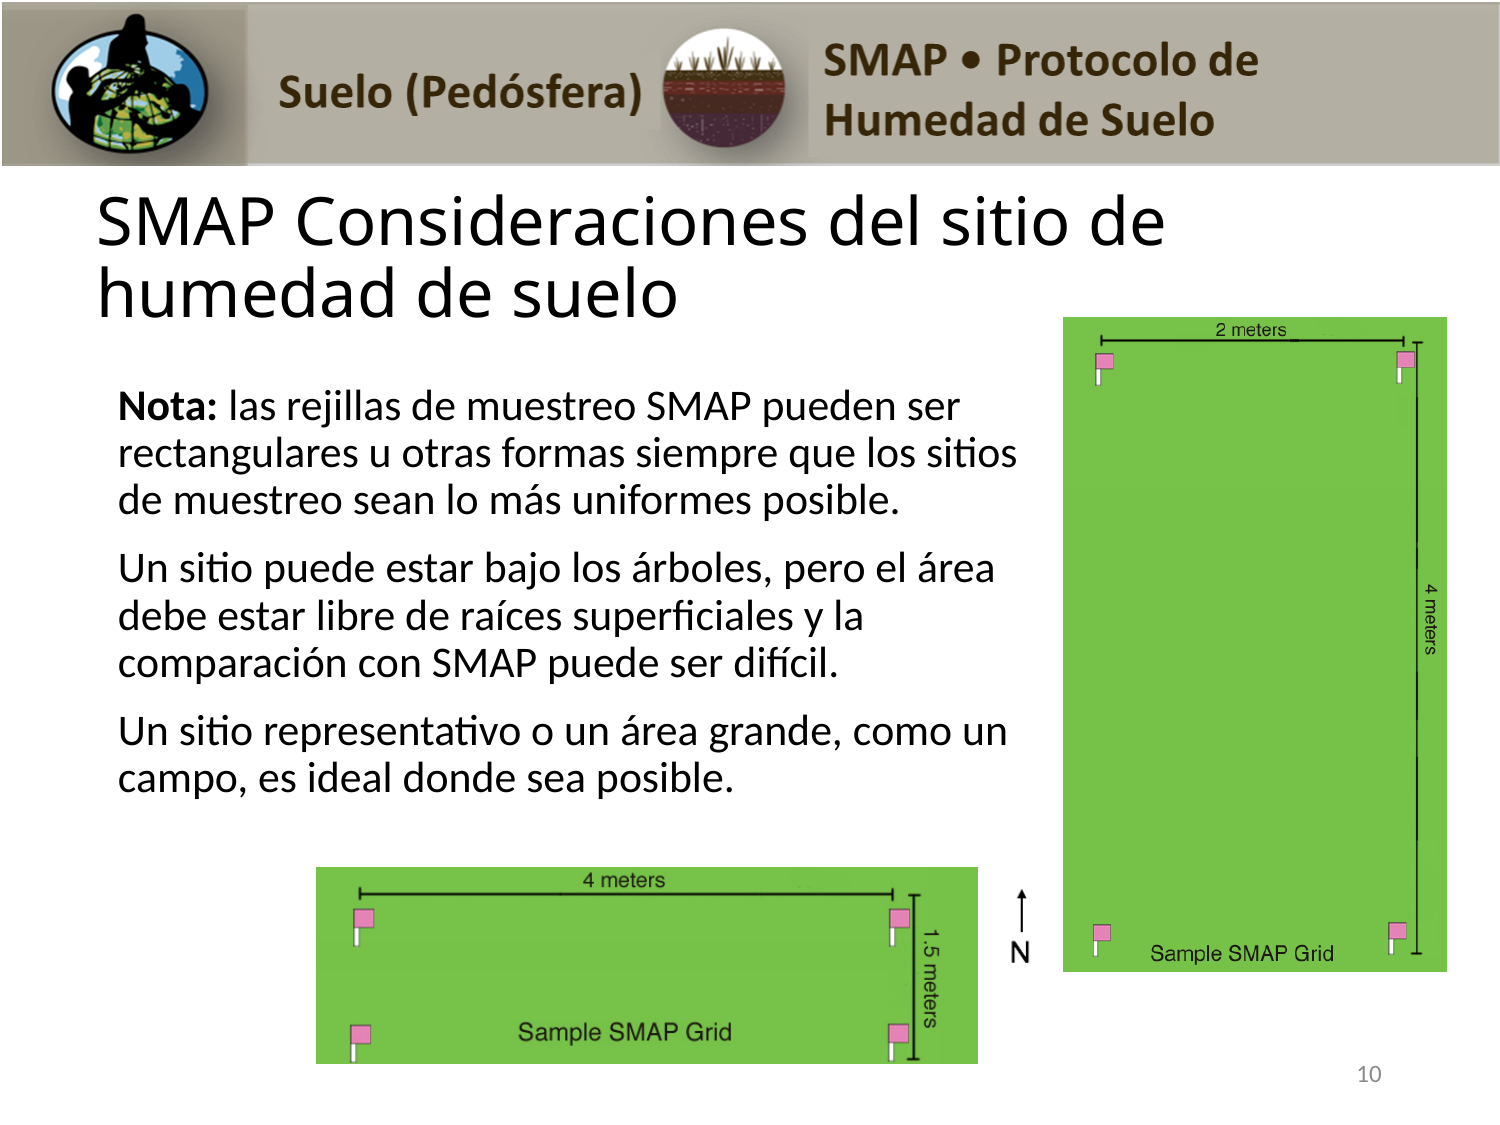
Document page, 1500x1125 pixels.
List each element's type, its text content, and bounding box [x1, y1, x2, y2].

picture [986, 873, 1045, 985]
list Nota: las rejillas de muestreo SMAP pueden ser rectangulares u otras formas siempre que los sitios de muestreo sean lo más uniformes posible. Un sitio puede estar bajo los árboles, pero el área debe estar libre de raíces superficiales y la comparación con SMAP puede ser difícil. Un sitio representativo o un área grande, como un campo, es ideal donde sea posible. [102, 375, 1064, 1015]
picture [2, 2, 1500, 180]
picture [315, 867, 978, 1064]
picture [1063, 317, 1447, 972]
slide_number 10 [1059, 1042, 1397, 1103]
title SMAP Consideraciones del sitio de humedad de suelo [81, 180, 1432, 342]
